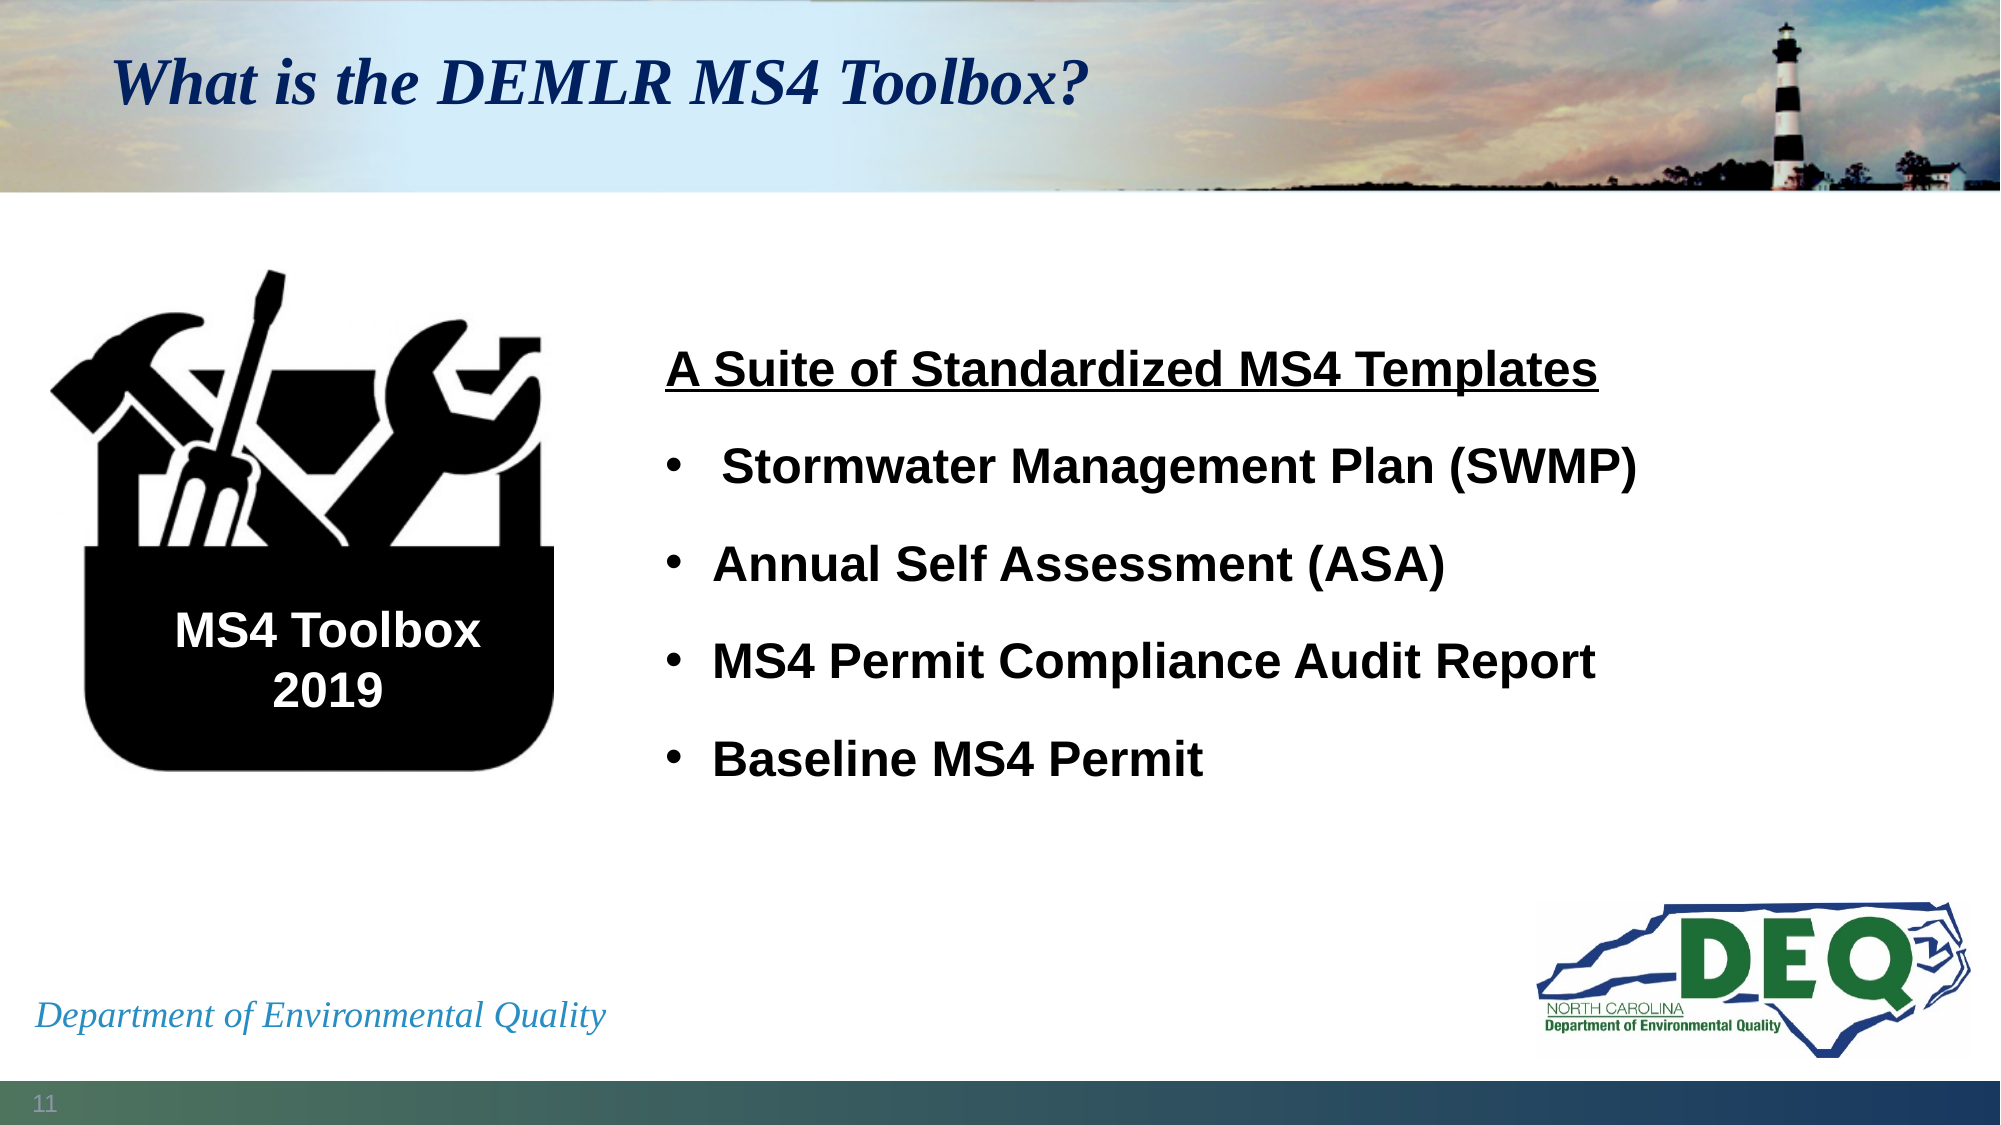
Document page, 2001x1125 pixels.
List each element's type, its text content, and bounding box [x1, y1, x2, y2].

text_box Department of Environmental Quality [20, 984, 636, 1046]
picture [50, 269, 554, 772]
text_box A Suite of Standardized MS4 Templates Stormwater Management Plan (SWMP) Annual Self Assessment (ASA) MS4 Permit Compliance Audit Report Baseline MS4 Permit [650, 329, 1802, 877]
picture [1536, 902, 1971, 1058]
title What is the DEMLR MS4 Toolbox? [94, 37, 1336, 129]
picture [0, 0, 2000, 219]
slide_number 11 [17, 1091, 468, 1114]
